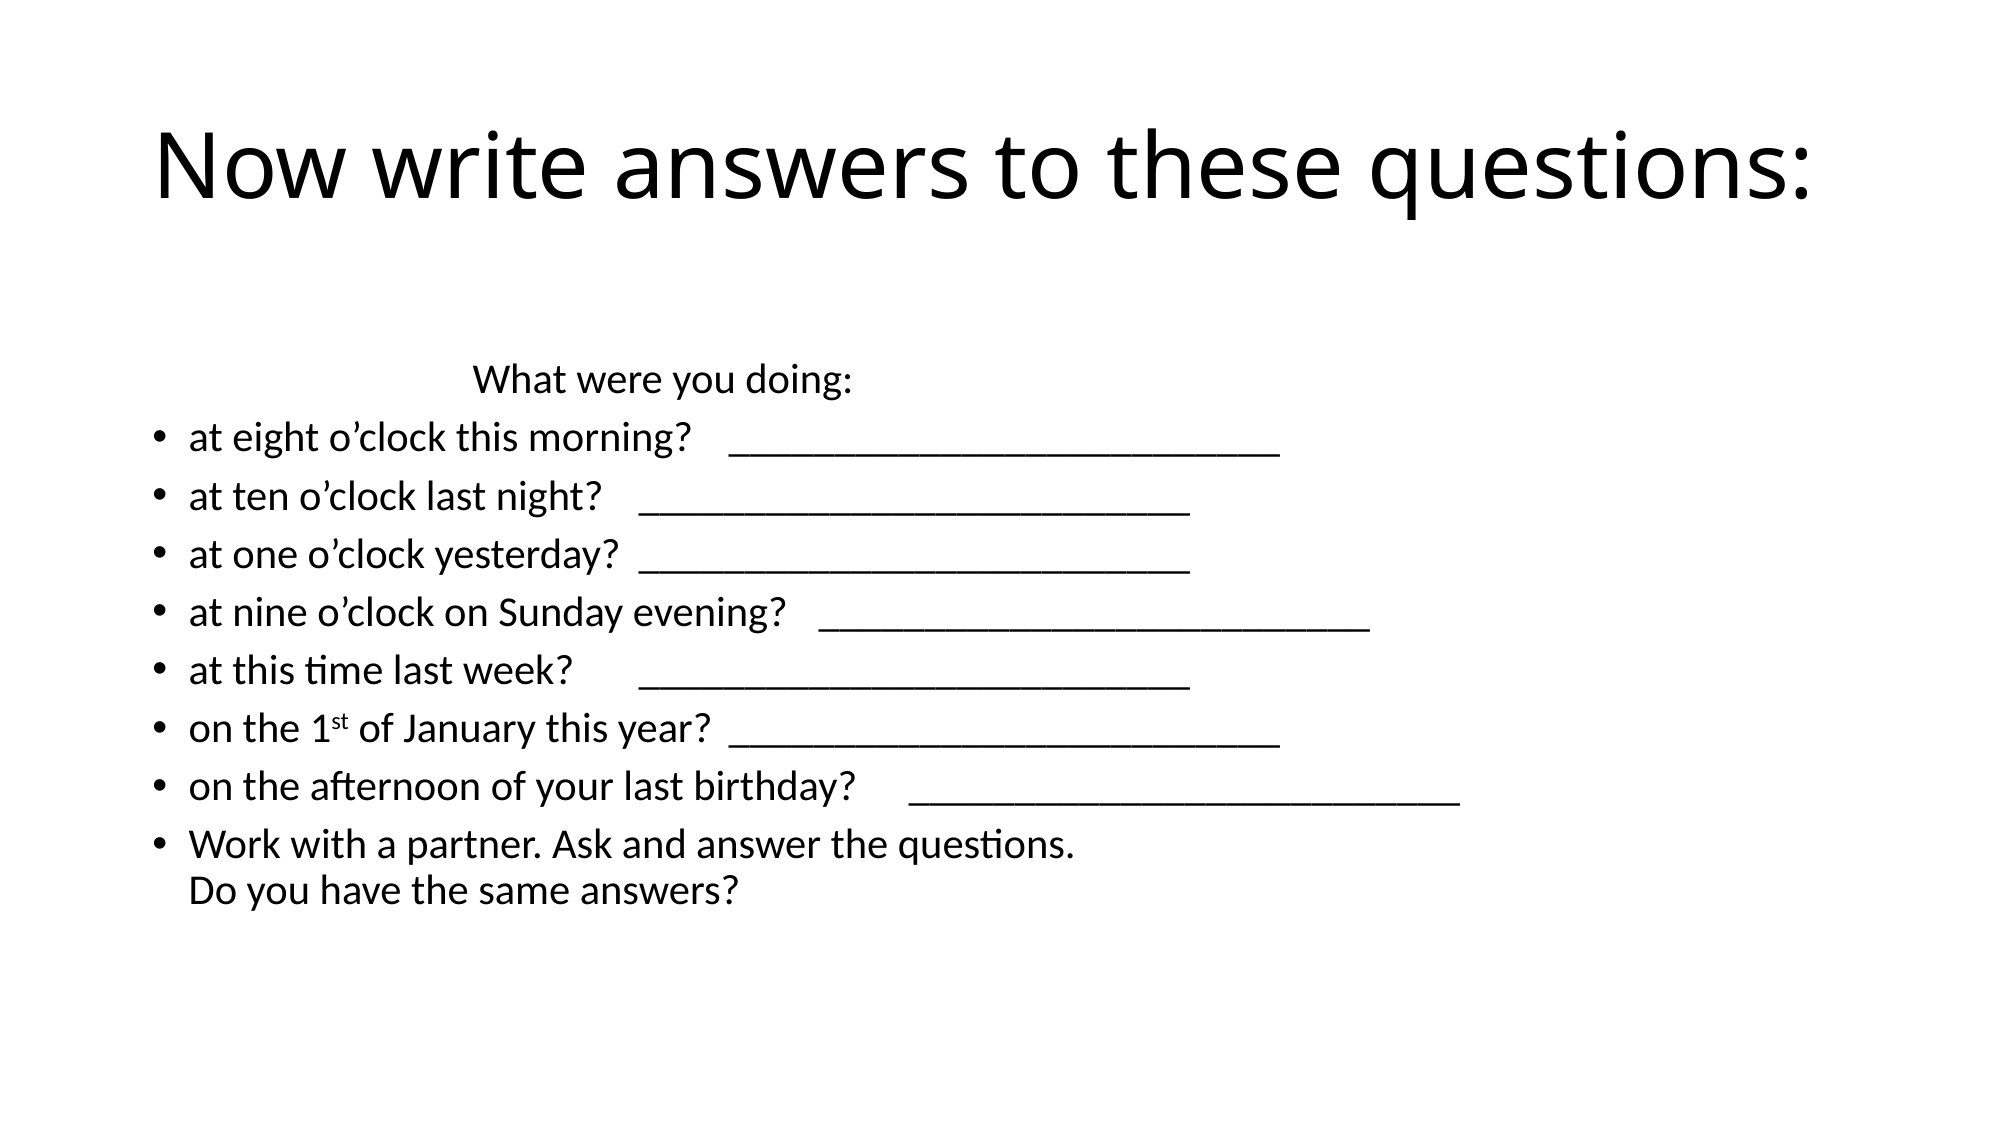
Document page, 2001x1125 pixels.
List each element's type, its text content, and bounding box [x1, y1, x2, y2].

list What were you doing: at eight o’clock this morning? __________________________ at ten o’clock last night? __________________________ at one o’clock yesterday? __________________________ at nine o’clock on Sunday evening? __________________________ at this time last week? __________________________ on the 1st of January this year? __________________________ on the afternoon of your last birthday? __________________________ Work with a partner. Ask and answer the questions. Do you have the same answers? [137, 299, 1863, 1014]
title Now write answers to these questions: [137, 59, 1863, 278]
